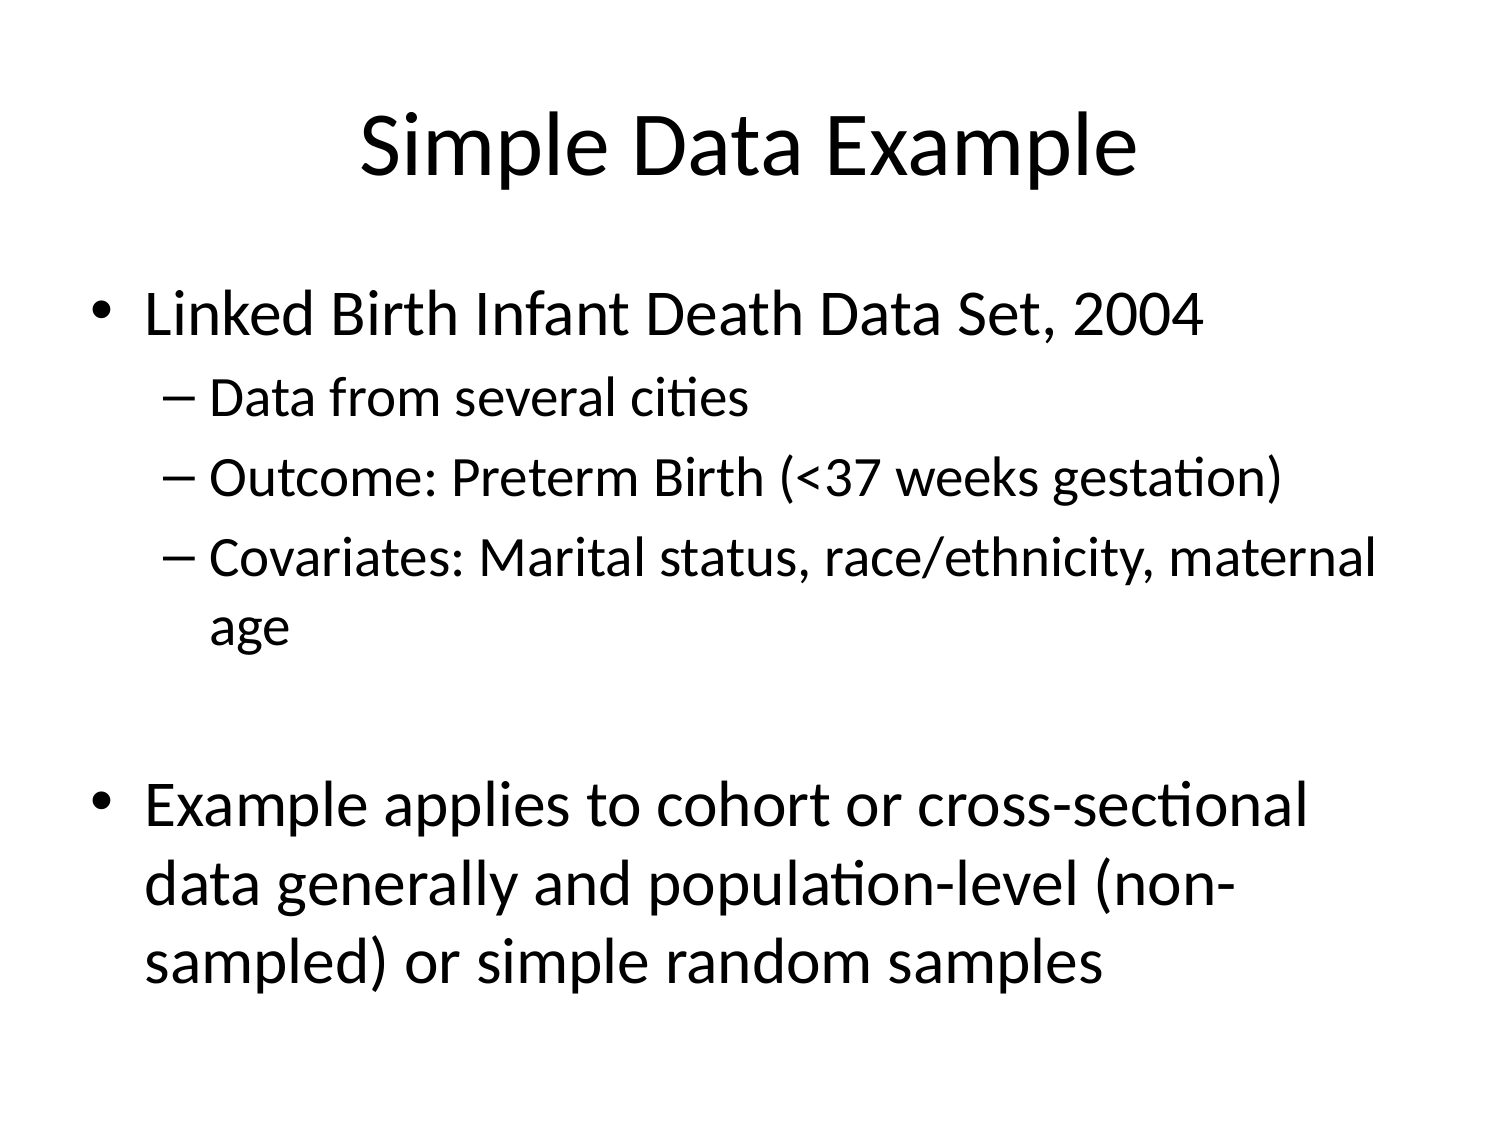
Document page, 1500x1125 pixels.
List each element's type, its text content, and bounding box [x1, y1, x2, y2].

title Simple Data Example [75, 45, 1425, 233]
list Linked Birth Infant Death Data Set, 2004 Data from several cities Outcome: Preterm Birth (<37 weeks gestation) Covariates: Marital status, race/ethnicity, maternal age Example applies to cohort or cross-sectional data generally and population-level (non-sampled) or simple random samples [75, 262, 1425, 1005]
